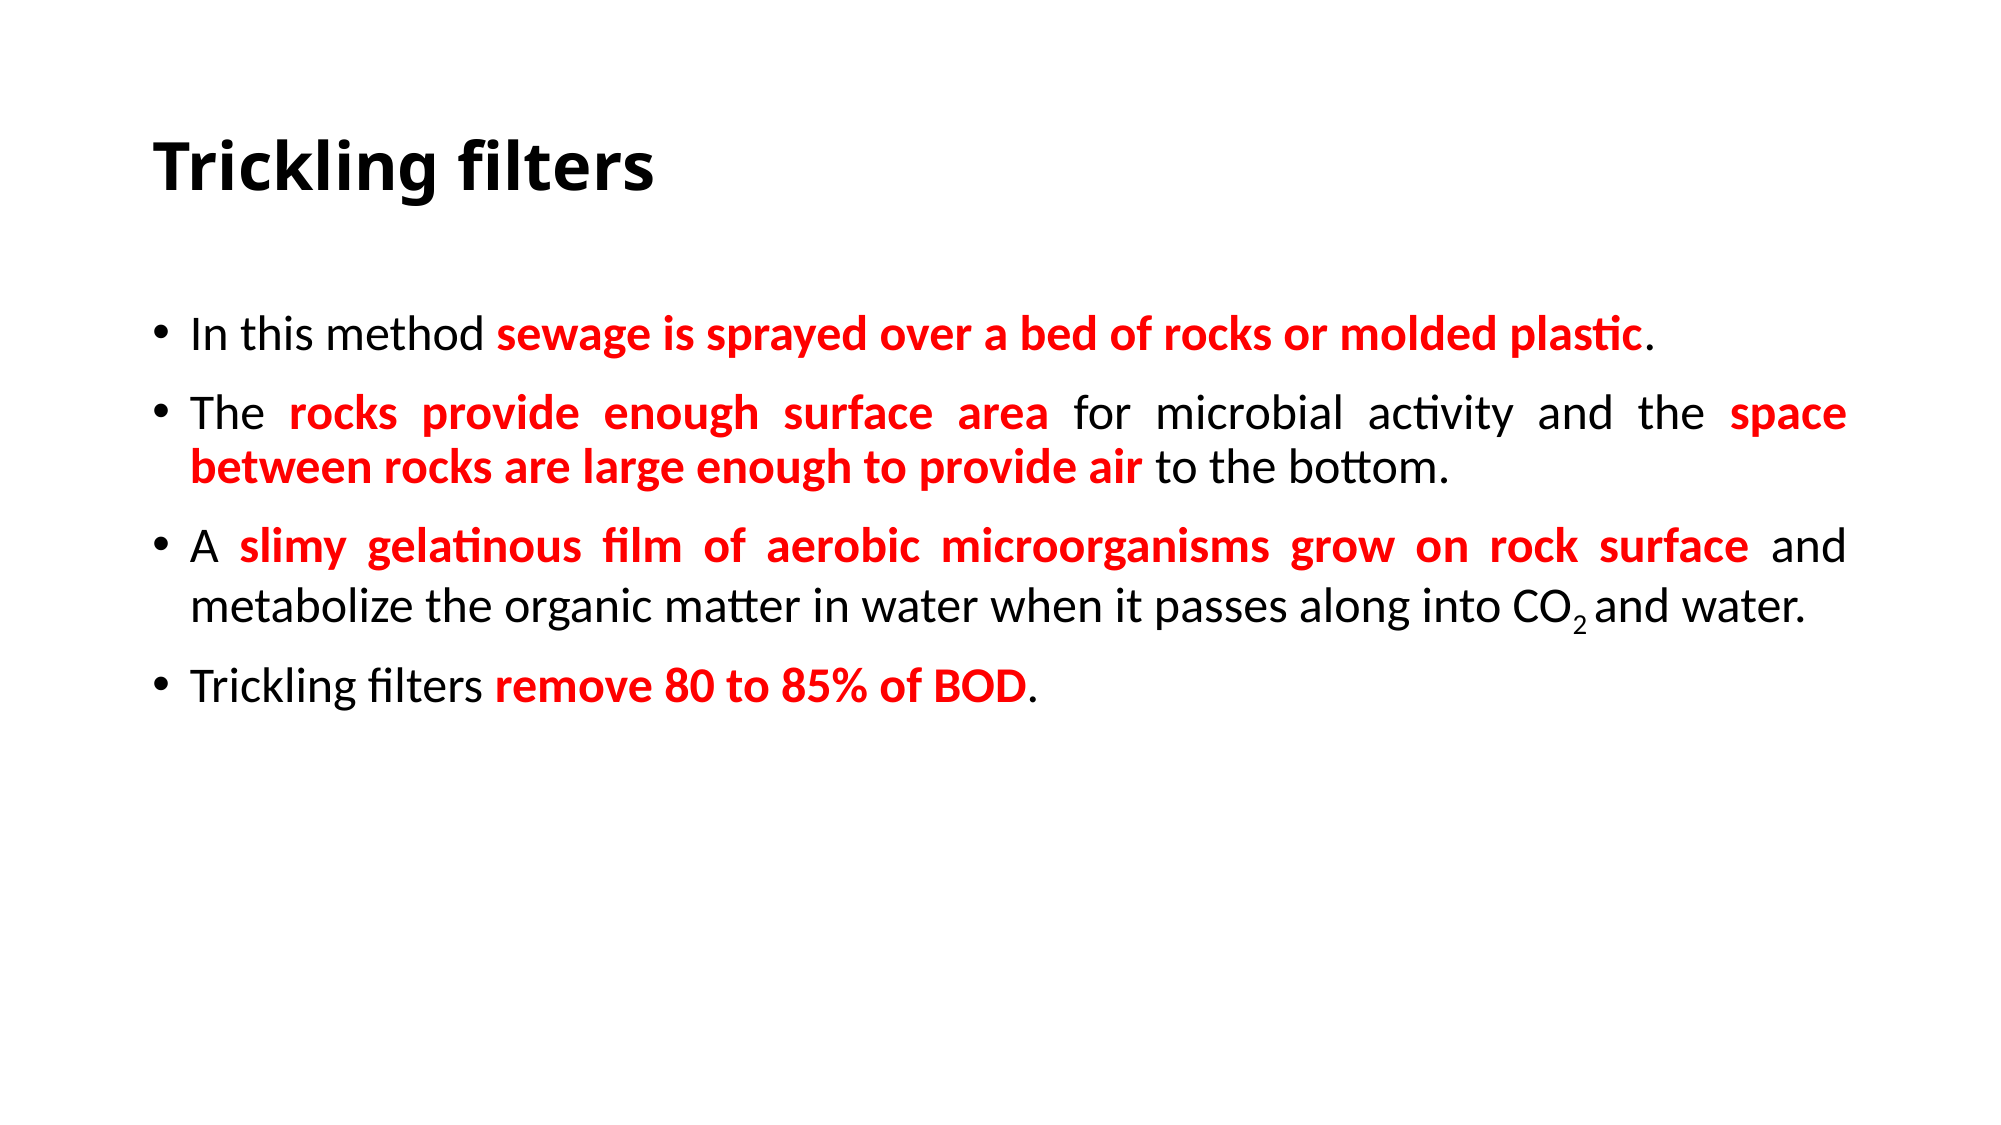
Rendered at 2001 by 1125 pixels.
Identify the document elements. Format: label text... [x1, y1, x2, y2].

title Trickling filters [137, 59, 1863, 278]
list In this method sewage is sprayed over a bed of rocks or molded plastic. The rocks provide enough surface area for microbial activity and the space between rocks are large enough to provide air to the bottom. A slimy gelatinous film of aerobic microorganisms grow on rock surface and metabolize the organic matter in water when it passes along into CO2 and water. Trickling filters remove 80 to 85% of BOD. [137, 299, 1863, 1014]
